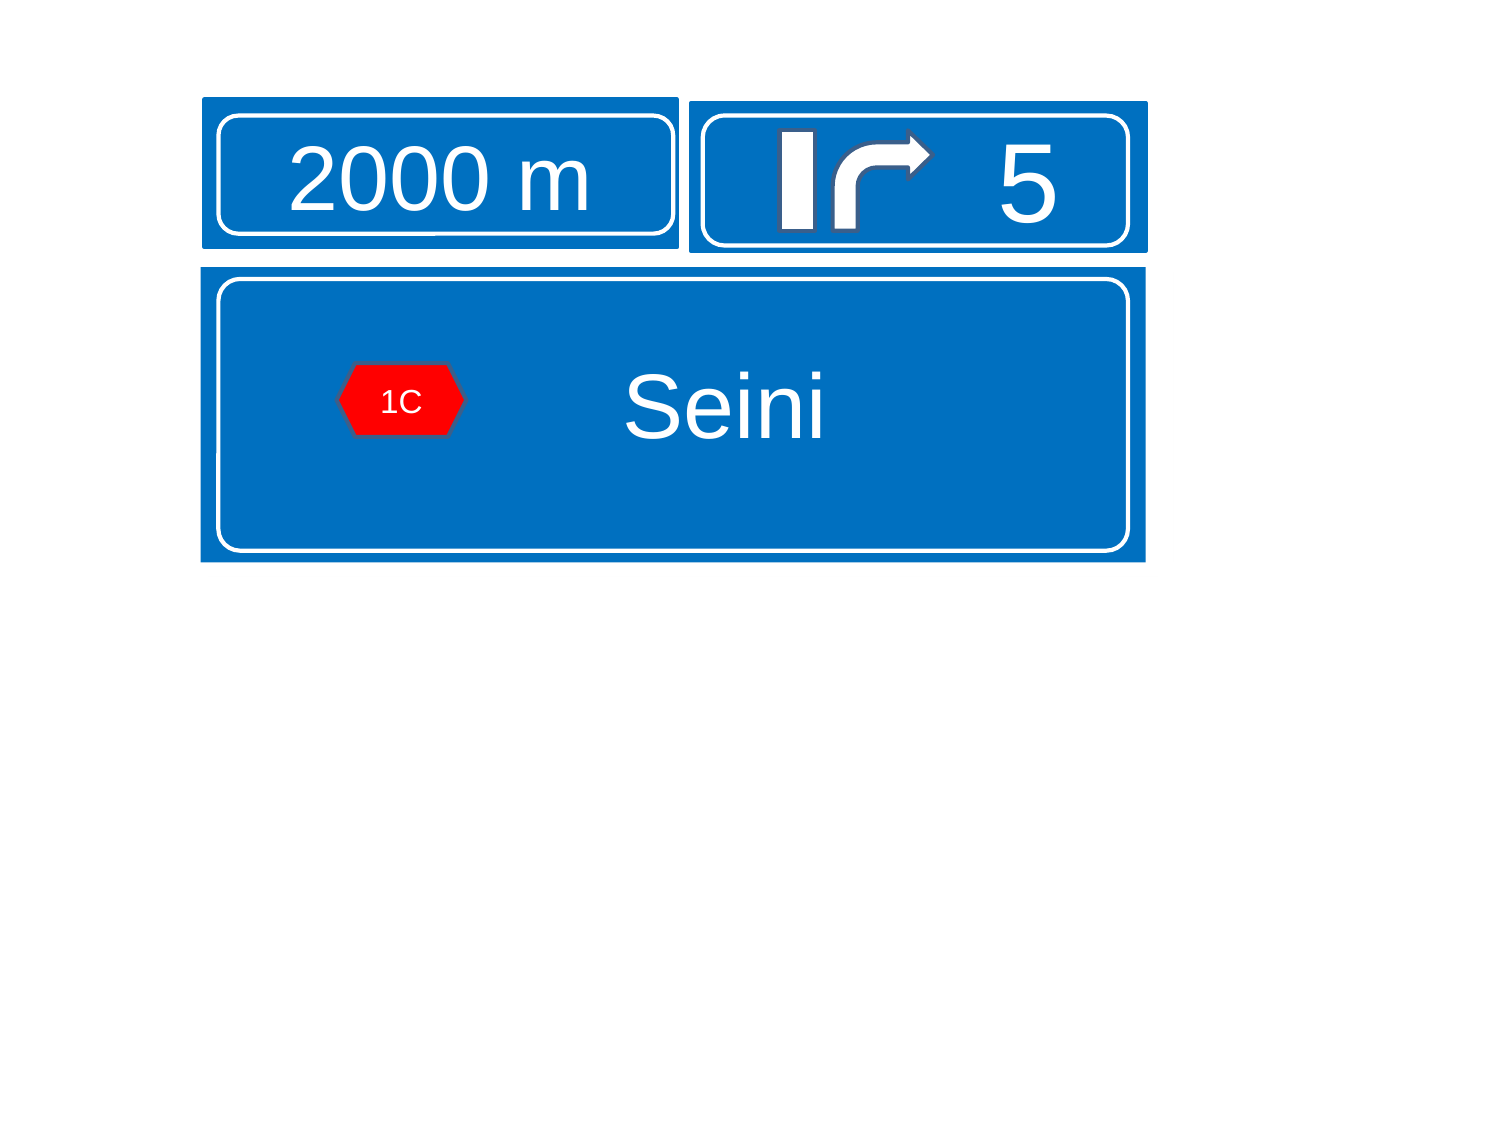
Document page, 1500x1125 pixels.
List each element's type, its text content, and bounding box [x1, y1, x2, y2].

text_box [700, 113, 1131, 248]
text_box Seini [200, 267, 1146, 563]
text_box 5 [689, 101, 1148, 253]
text_box [216, 113, 676, 236]
text_box 2000 m [202, 97, 679, 249]
text_box [216, 276, 1131, 553]
